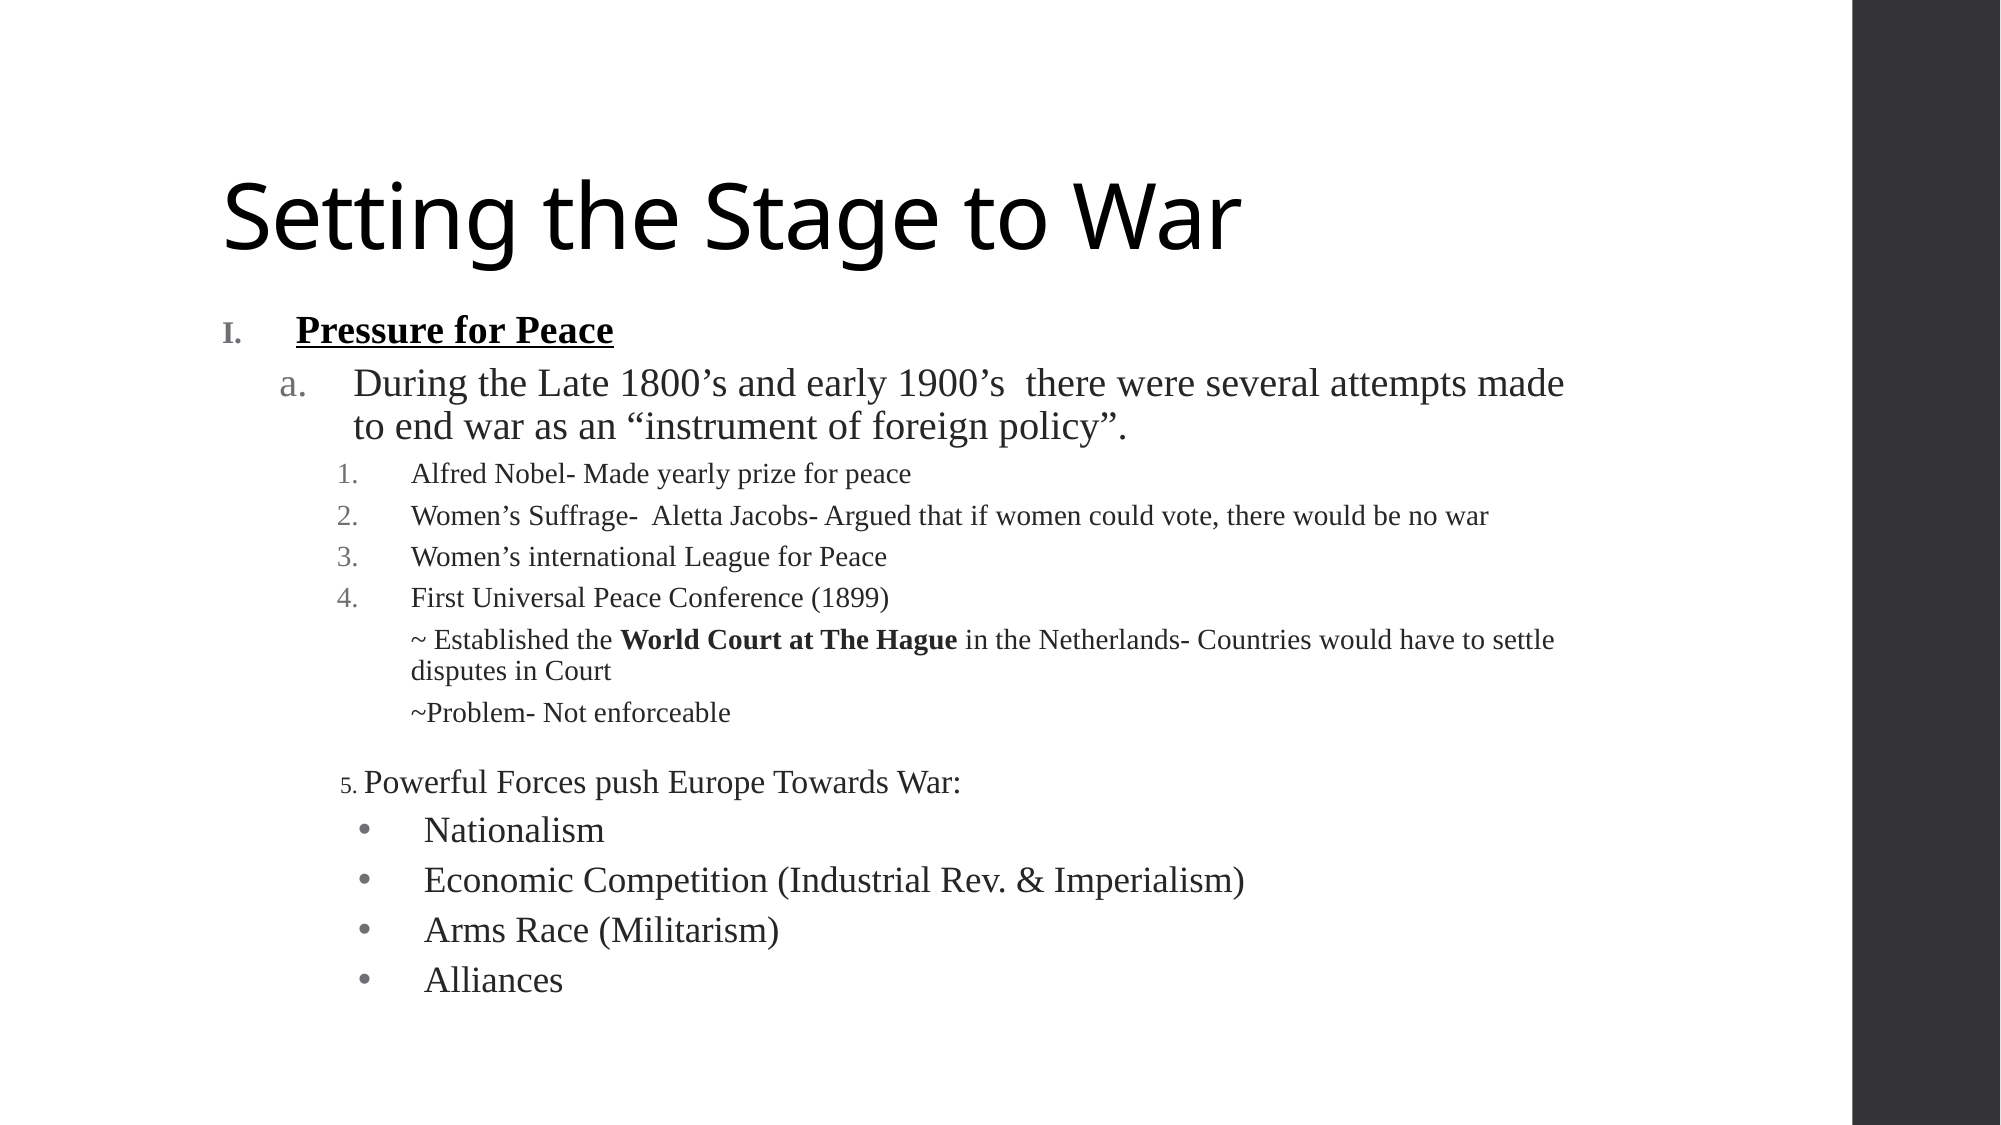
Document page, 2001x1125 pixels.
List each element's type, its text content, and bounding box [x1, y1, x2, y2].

title Setting the Stage to War [206, 60, 1797, 278]
list Pressure for Peace During the Late 1800’s and early 1900’s there were several attempts made to end war as an “instrument of foreign policy”. Alfred Nobel- Made yearly prize for peace Women’s Suffrage- Aletta Jacobs- Argued that if women could vote, there would be no war Women’s international League for Peace First Universal Peace Conference (1899) ~ Established the World Court at The Hague in the Netherlands- Countries would have to settle disputes in Court ~Problem- Not enforceable 5. Powerful Forces push Europe Towards War: Nationalism Economic Competition (Industrial Rev. & Imperialism) Arms Race (Militarism) Alliances [206, 299, 1617, 1014]
